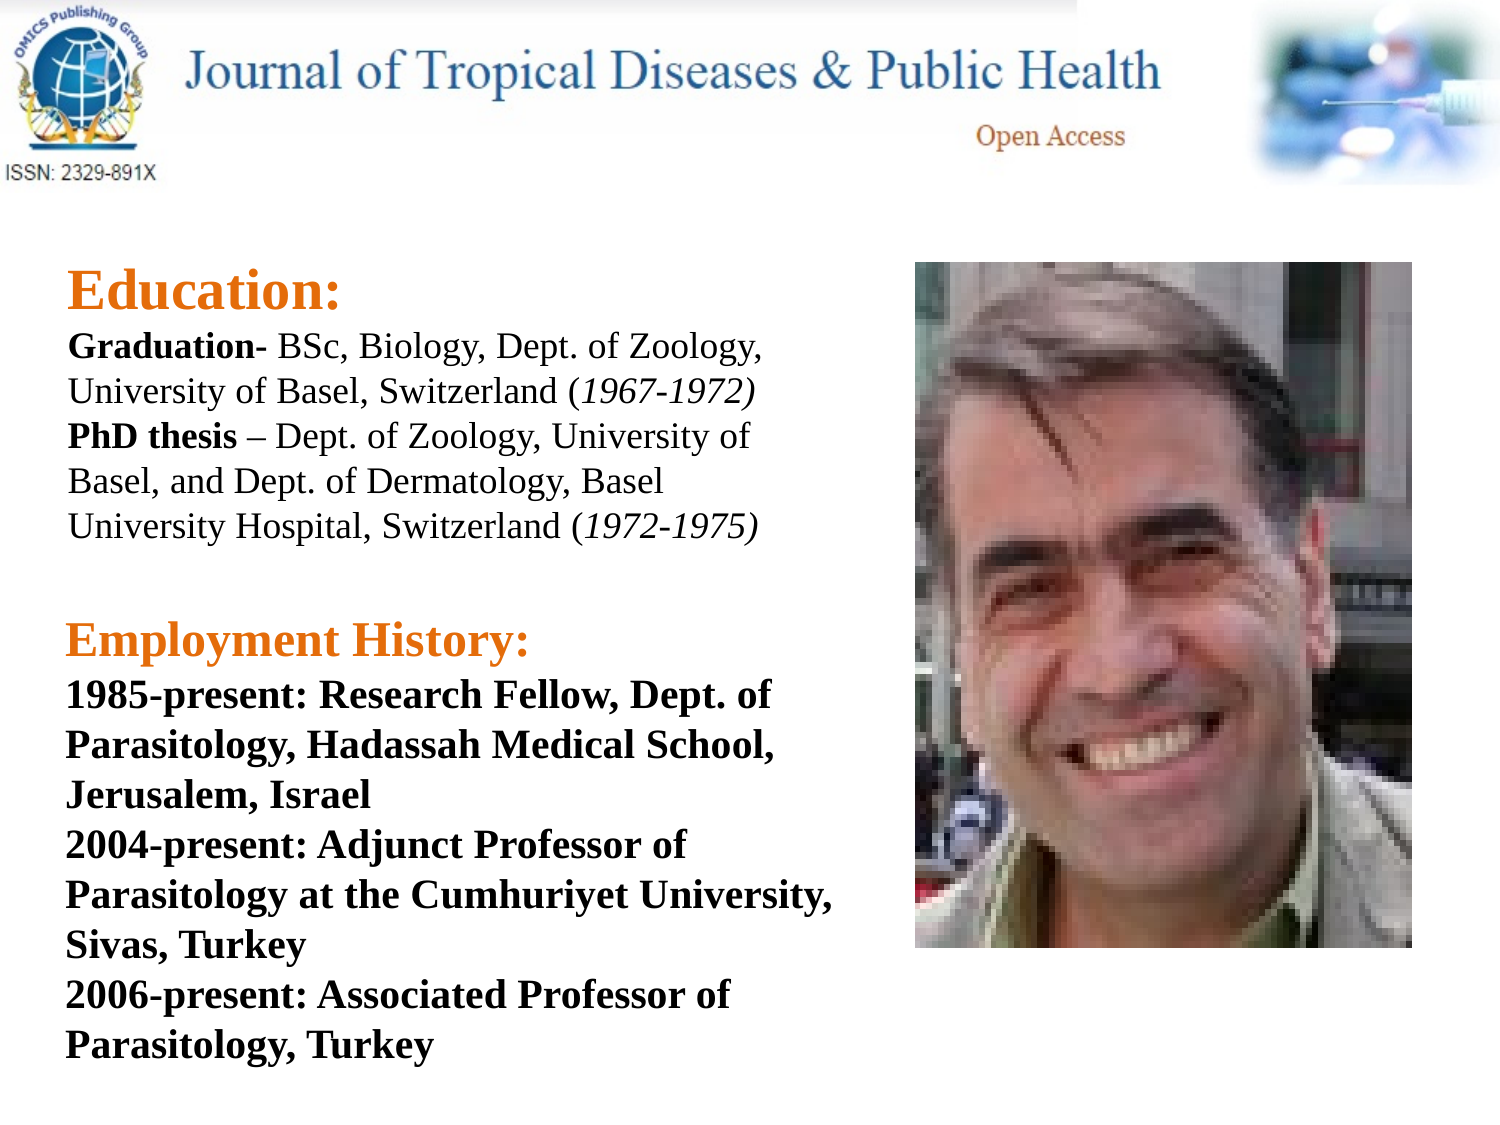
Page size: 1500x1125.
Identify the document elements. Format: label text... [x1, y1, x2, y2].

text_box Employment History: 1985-present: Research Fellow, Dept. of Parasitology, Hadassah Medical School, Jerusalem, Israel 2004-present: Adjunct Professor of Parasitology at the Cumhuriyet University, Sivas, Turkey 2006-present: Associated Professor of Parasitology, Turkey [50, 599, 916, 1125]
text_box Education: Graduation- BSc, Biology, Dept. of Zoology, University of Basel, Switzerland (1967-1972) PhD thesis – Dept. of Zoology, University of Basel, and Dept. of Dermatology, Basel University Hospital, Switzerland (1972-1975) [53, 243, 803, 554]
picture [0, 0, 1500, 193]
picture [915, 262, 1412, 949]
